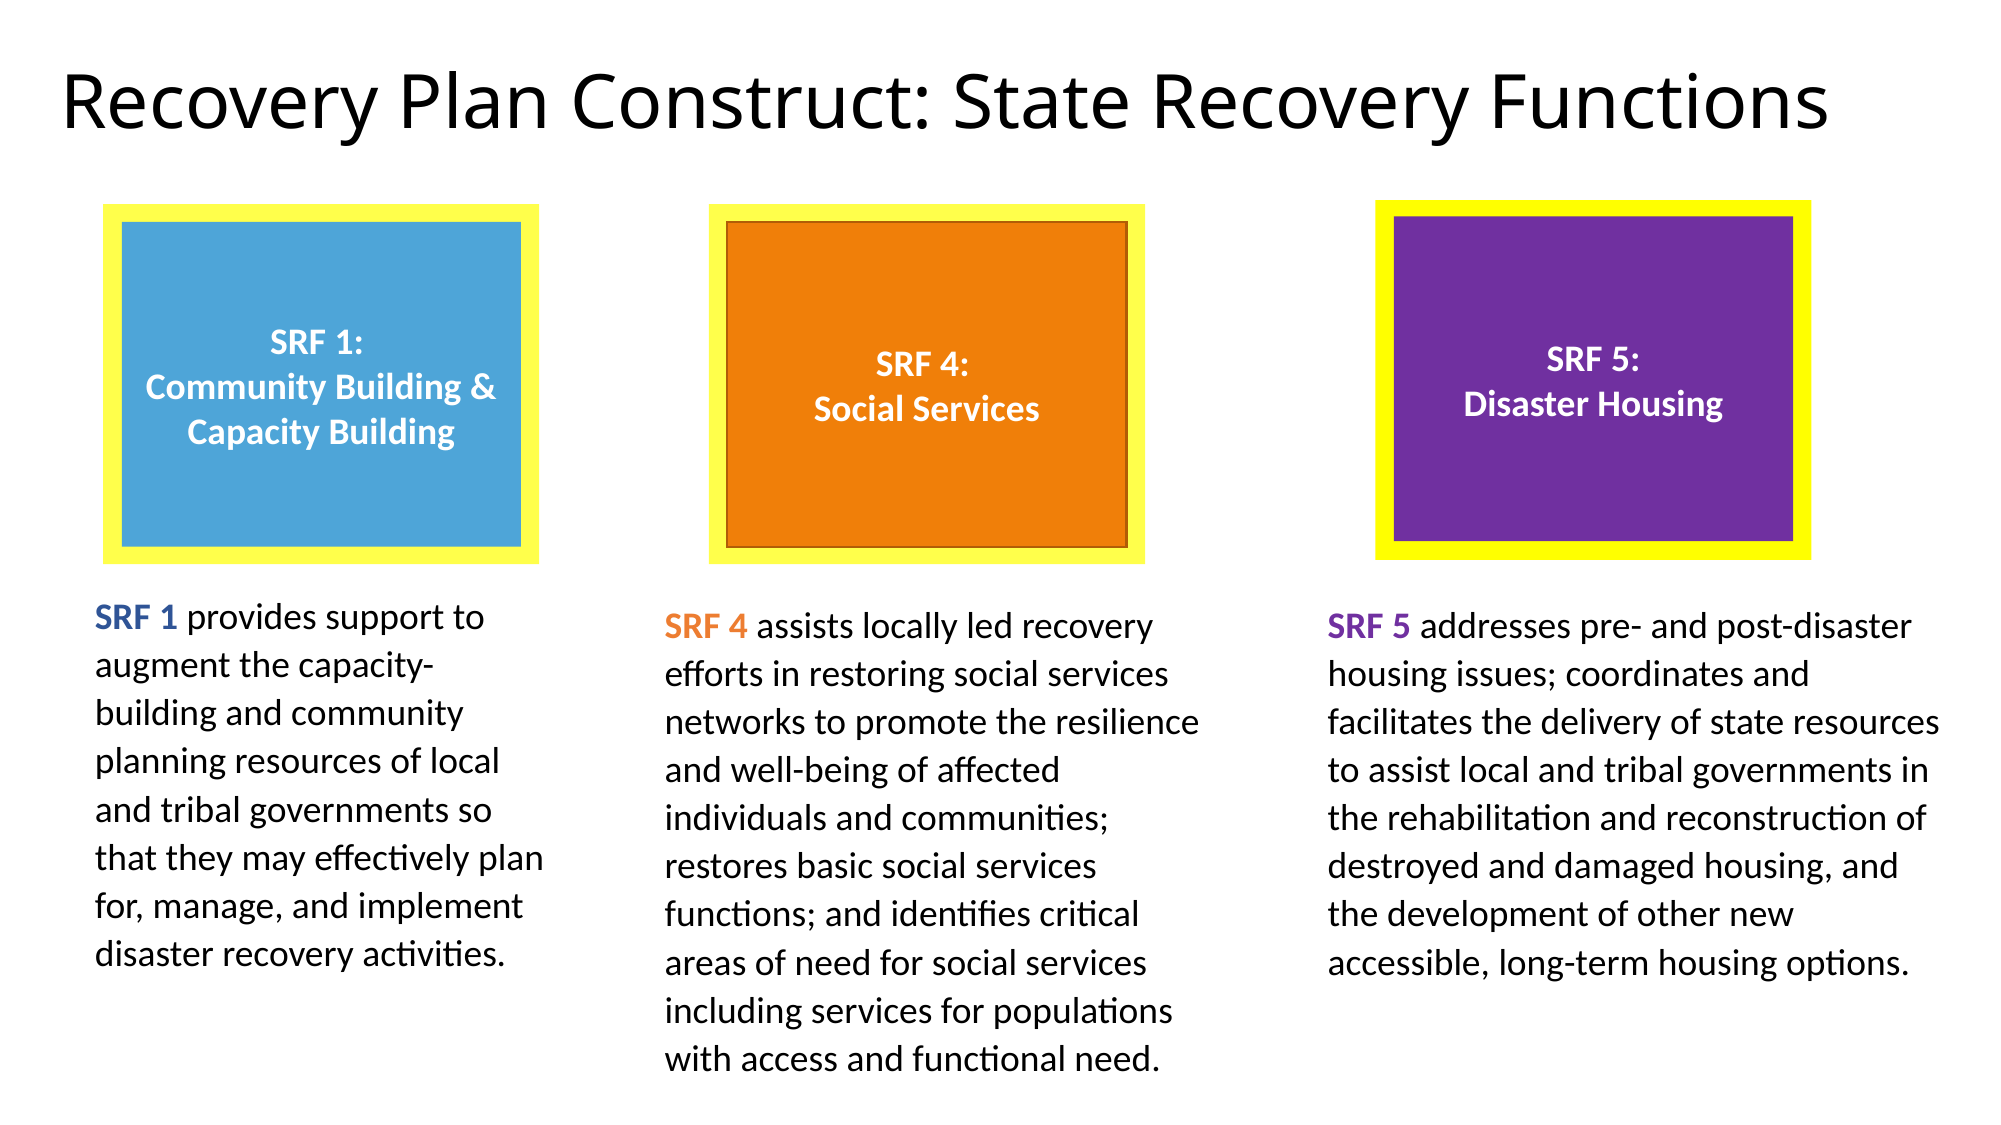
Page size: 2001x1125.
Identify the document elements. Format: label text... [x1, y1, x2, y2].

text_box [708, 204, 1146, 565]
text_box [1375, 199, 1812, 560]
text_box SRF 5 addresses pre- and post-disaster housing issues; coordinates and facilitates the delivery of state resources to assist local and tribal governments in the rehabilitation and reconstruction of destroyed and damaged housing, and the development of other new accessible, long-term housing options. [1313, 590, 1969, 1035]
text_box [103, 204, 540, 565]
text_box SRF 1 provides support to augment the capacity-building and community planning resources of local and tribal governments so that they may effectively plan for, manage, and implement disaster recovery activities. [79, 581, 569, 1027]
text_box SRF 4 assists locally led recovery efforts in restoring social services networks to promote the resilience and well-being of affected individuals and communities; restores basic social services functions; and identifies critical areas of need for social services including services for populations with access and functional need. [649, 590, 1233, 1125]
title Recovery Plan Construct: State Recovery Functions [45, 50, 1969, 159]
